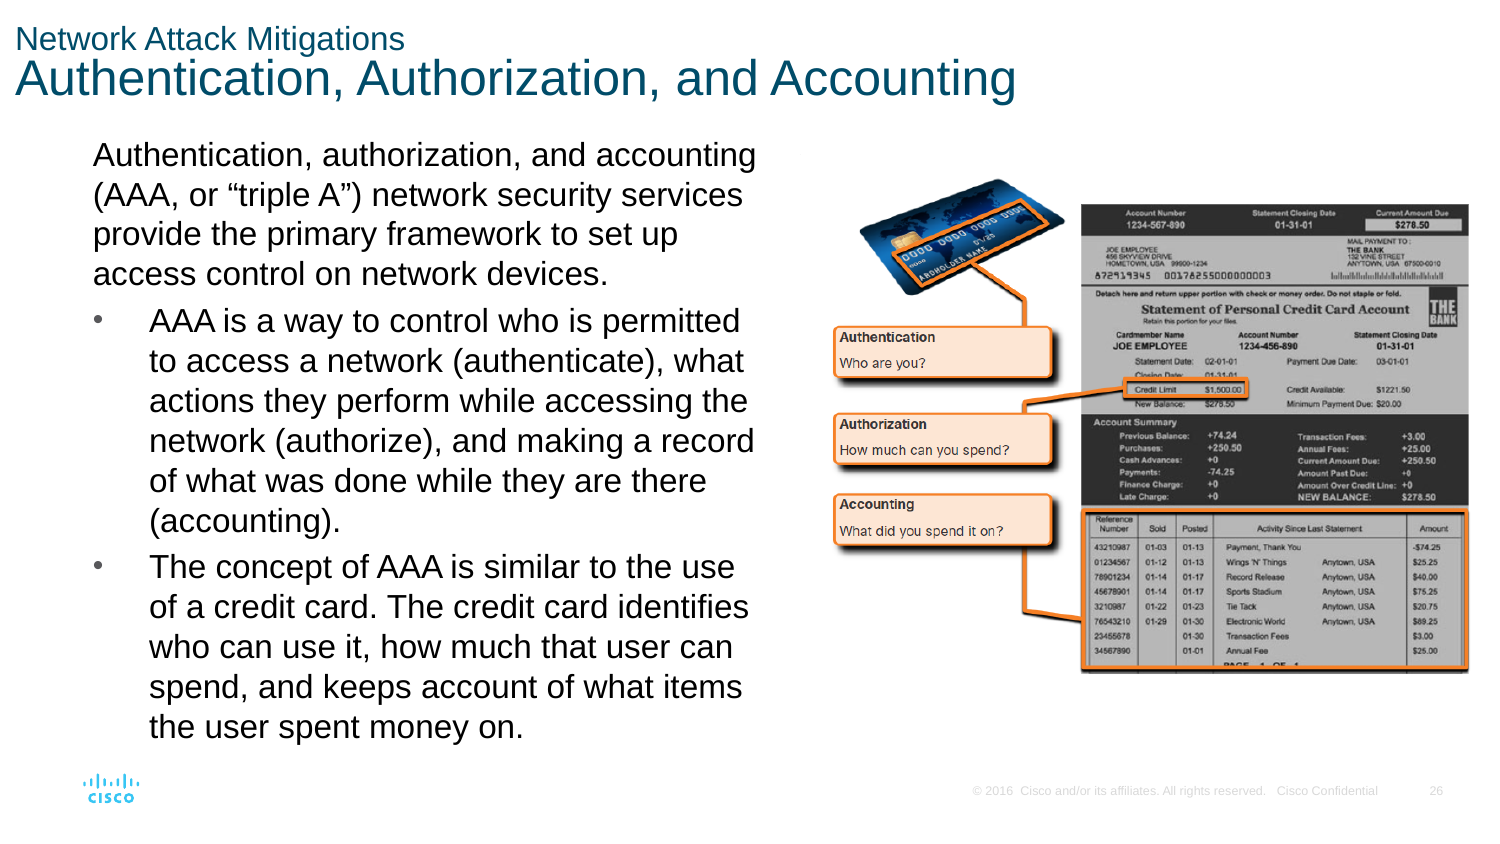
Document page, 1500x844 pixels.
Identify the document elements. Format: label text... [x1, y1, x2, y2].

picture [800, 154, 1500, 696]
title Network Attack Mitigations Authentication, Authorization, and Accounting [0, 5, 1369, 126]
list Authentication, authorization, and accounting (AAA, or “triple A”) network security services provide the primary framework to set up access control on network devices. AAA is a way to control who is permitted to access a network (authenticate), what actions they perform while accessing the network (authorize), and making a record of what was done while they are there (accounting). The concept of AAA is similar to the use of a credit card. The credit card identifies who can use it, how much that user can spend, and keeps account of what items the user spent money on. [77, 125, 776, 726]
